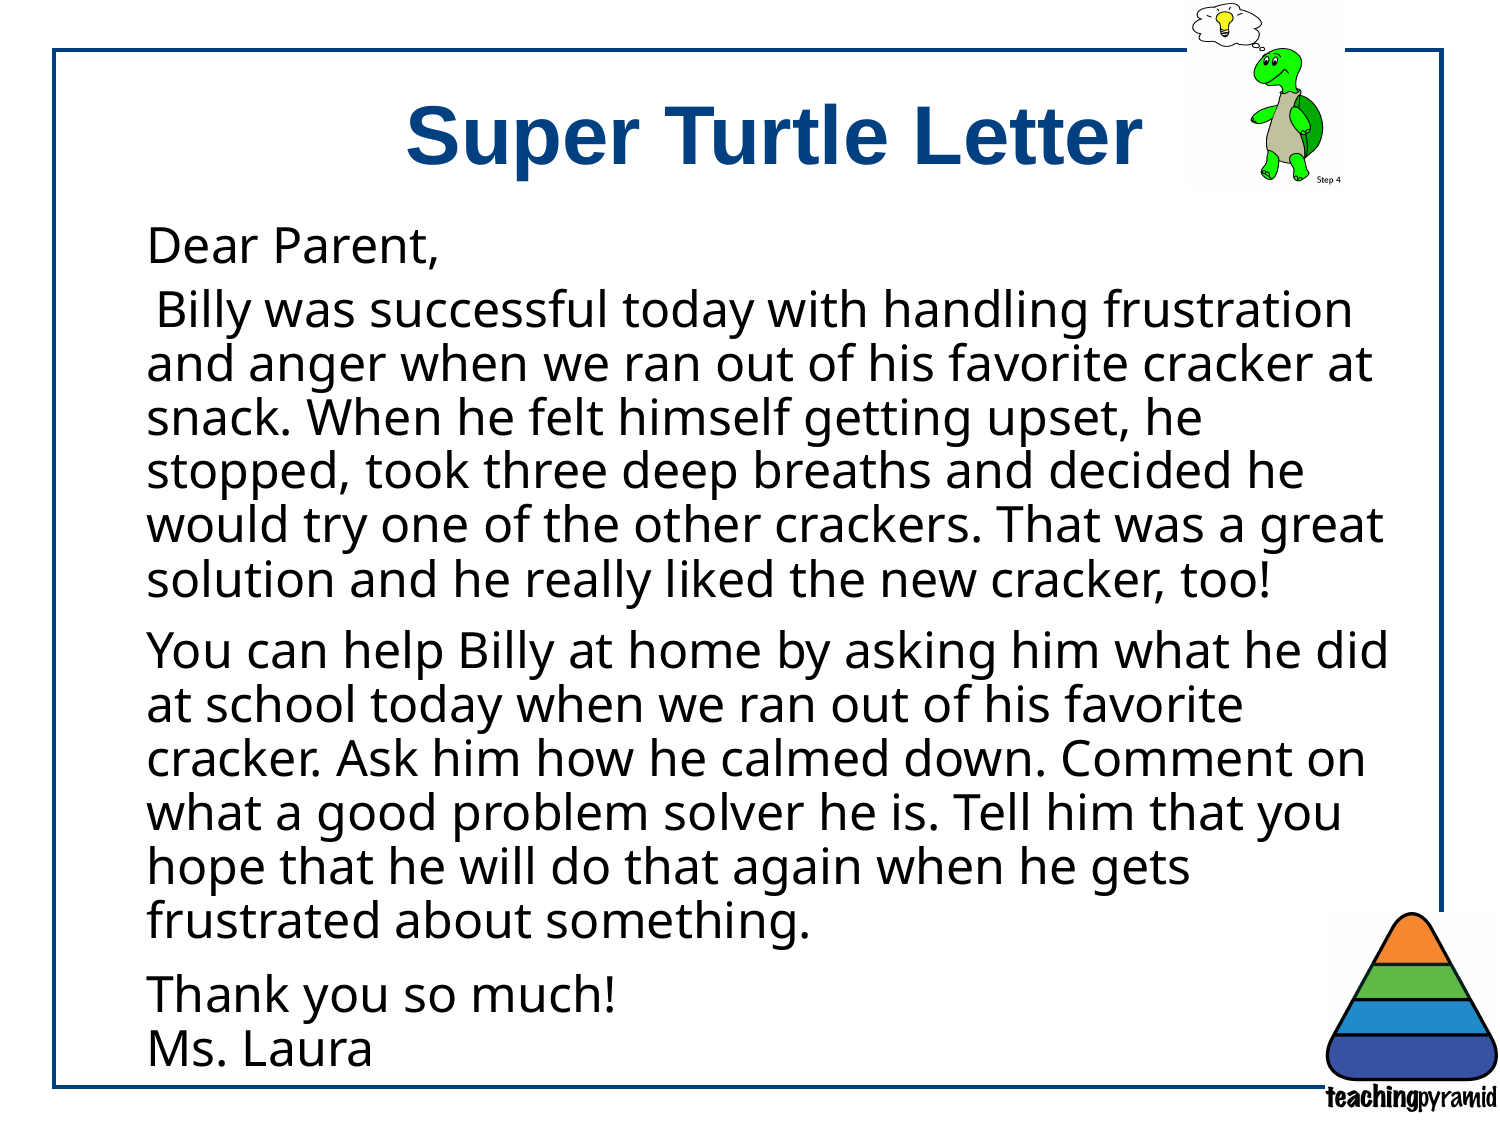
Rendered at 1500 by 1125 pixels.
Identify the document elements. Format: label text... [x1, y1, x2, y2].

title Super Turtle Letter [99, 49, 1451, 213]
list Dear Parent, Billy was successful today with handling frustration and anger when we ran out of his favorite cracker at snack. When he felt himself getting upset, he stopped, took three deep breaths and decided he would try one of the other crackers. That was a great solution and he really liked the new cracker, too! You can help Billy at home by asking him what he did at school today when we ran out of his favorite cracker. Ask him how he calmed down. Comment on what a good problem solver he is. Tell him that you hope that he will do that again when he gets frustrated about something. Thank you so much! Ms. Laura [74, 212, 1426, 1063]
picture [1325, 912, 1498, 1113]
picture [1187, 0, 1346, 190]
